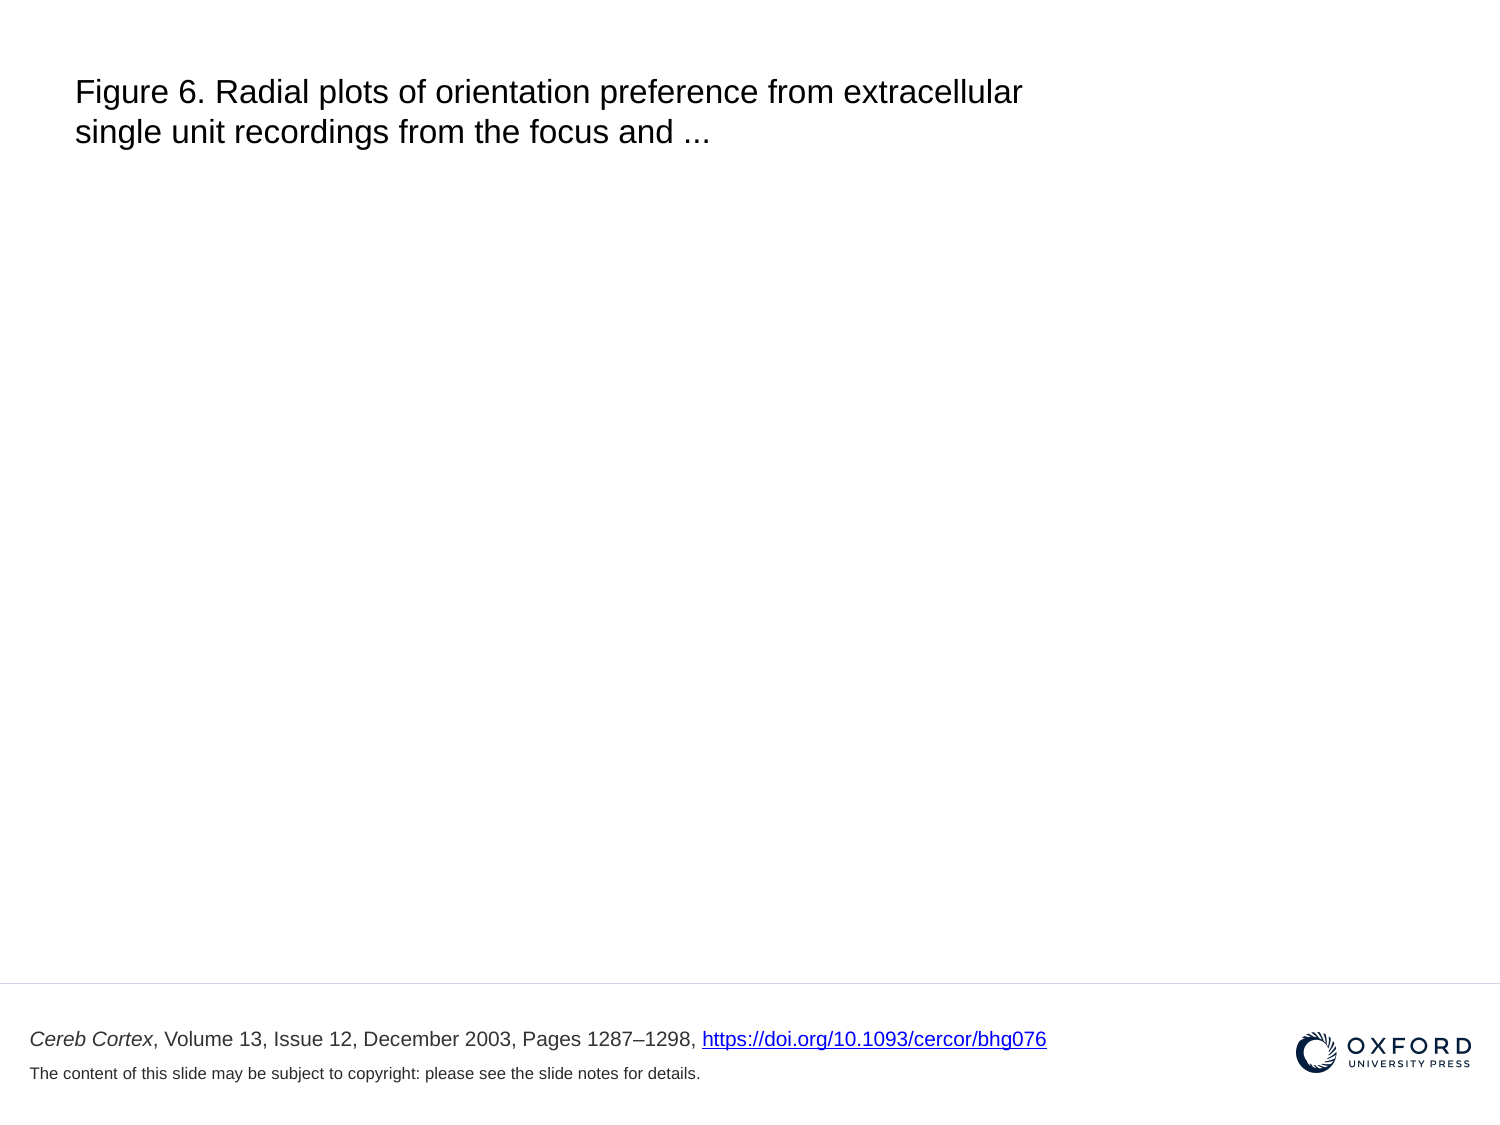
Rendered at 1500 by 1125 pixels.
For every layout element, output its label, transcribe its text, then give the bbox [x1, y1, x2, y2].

picture [1296, 1032, 1471, 1073]
title Figure 6. Radial plots of orientation preference from extracellular single unit recordings from the focus and ... [75, 69, 1078, 171]
footer Cereb Cortex, Volume 13, Issue 12, December 2003, Pages 1287–1298, https://doi.org/10.1093/cercor/bhg076 The content of this slide may be subject to copyright: please see the slide notes for details. [0, 983, 1260, 1125]
